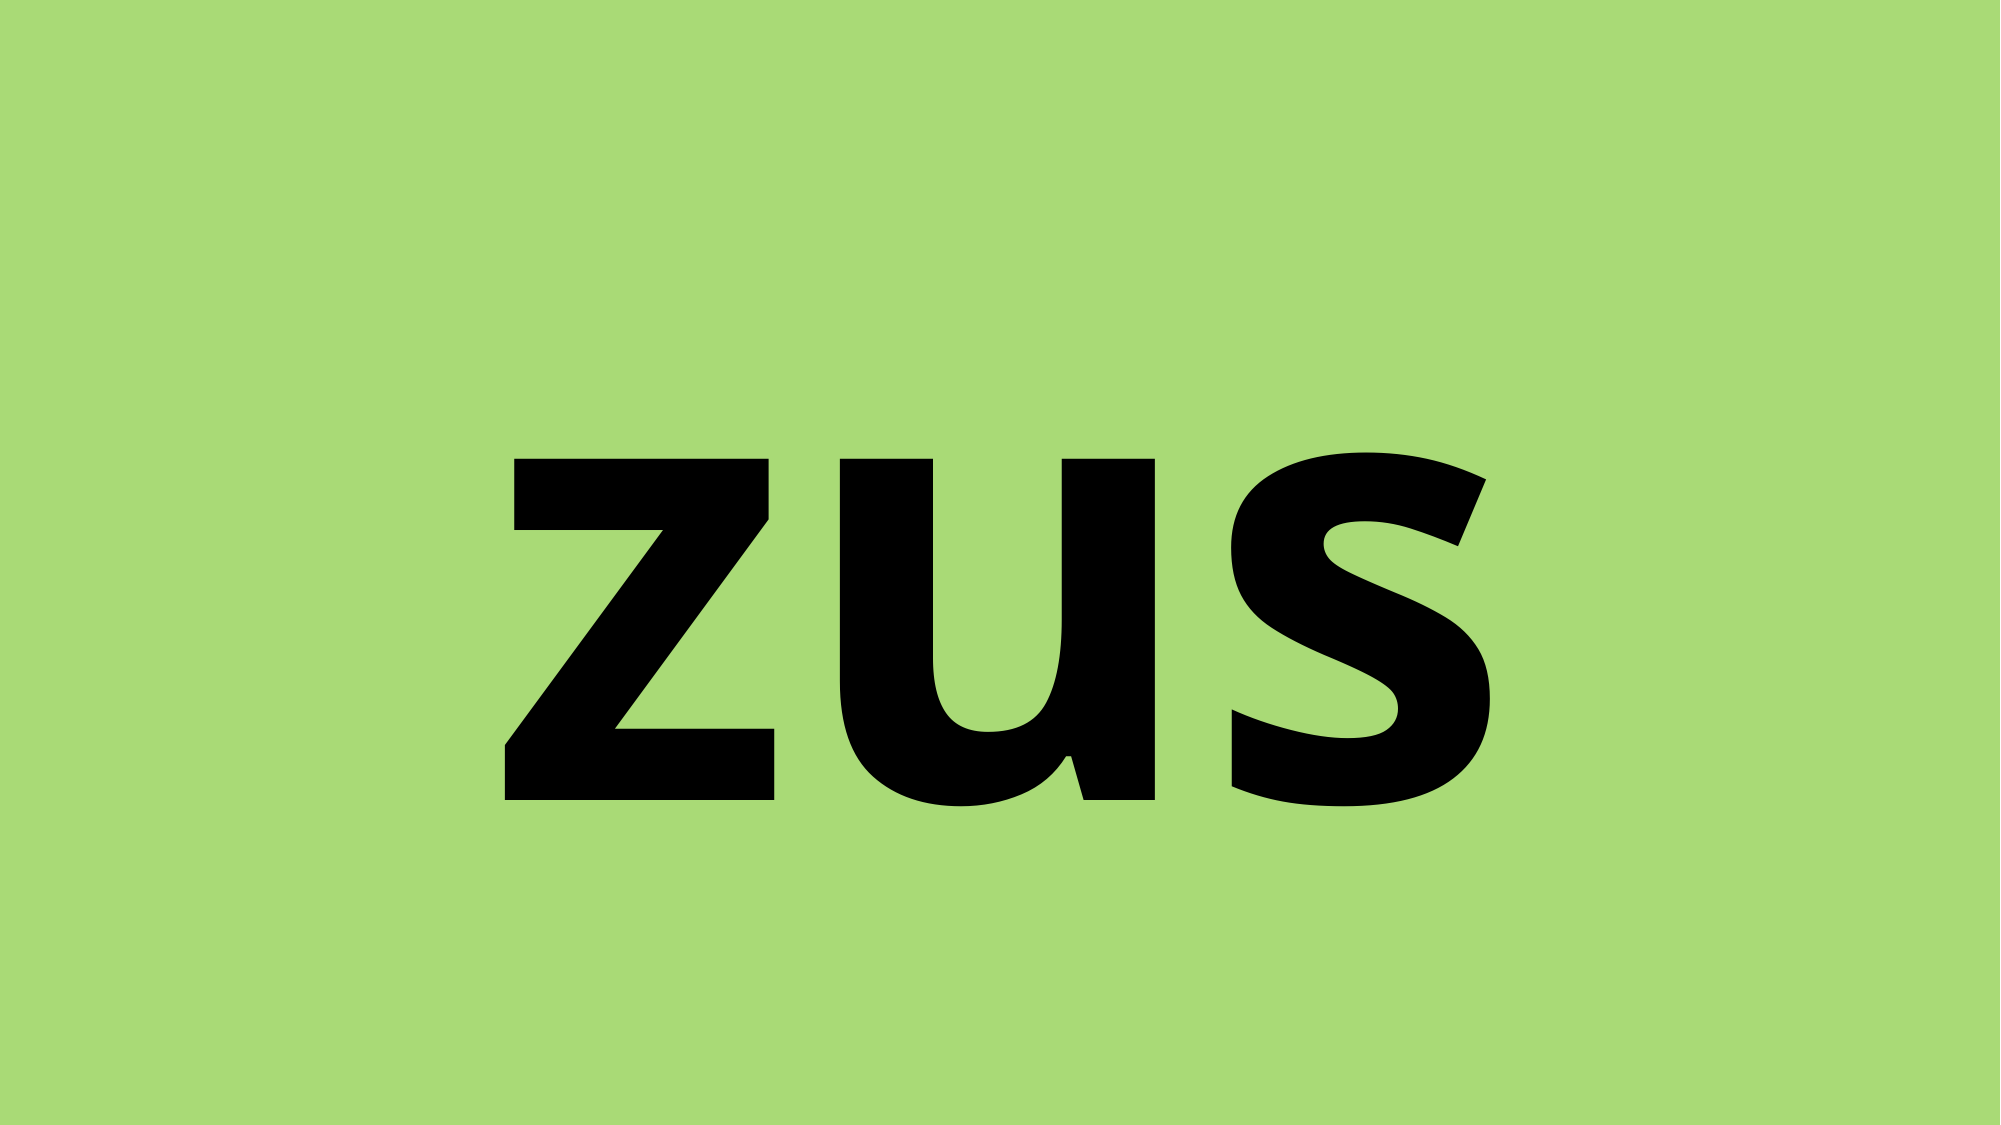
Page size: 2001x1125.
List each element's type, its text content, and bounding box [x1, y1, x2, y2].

title zus [138, 489, 1864, 708]
